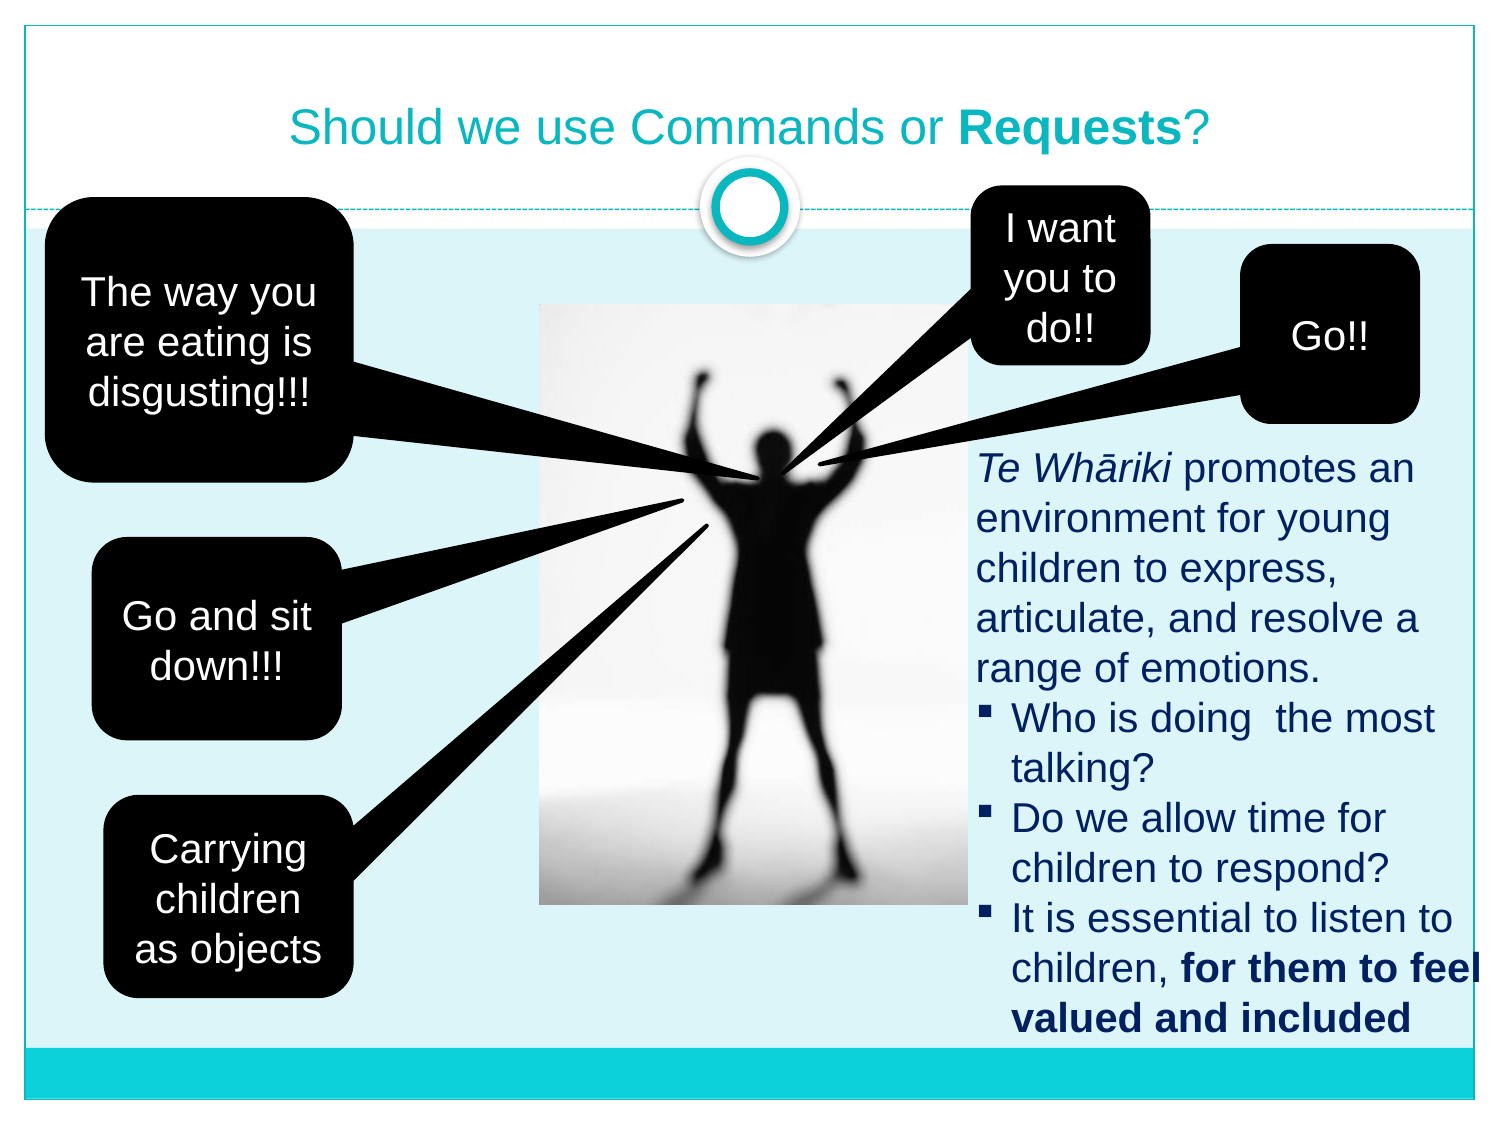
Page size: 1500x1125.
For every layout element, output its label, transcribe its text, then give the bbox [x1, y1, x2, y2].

text_box Te Whāriki promotes an environment for young children to express, articulate, and resolve a range of emotions. Who is doing the most talking? Do we allow time for children to respond? It is essential to listen to children, for them to feel valued and included [960, 433, 1500, 1049]
picture [538, 304, 968, 905]
title Should we use Commands or Requests? [49, 37, 1450, 163]
text_box Go and sit down!!! [91, 529, 533, 741]
text_box The way you are eating is disgusting!!! [44, 197, 533, 483]
text_box Carrying children as objects [103, 671, 533, 999]
text_box Go!! [971, 243, 1421, 433]
text_box I want you to do!! [956, 185, 1151, 366]
